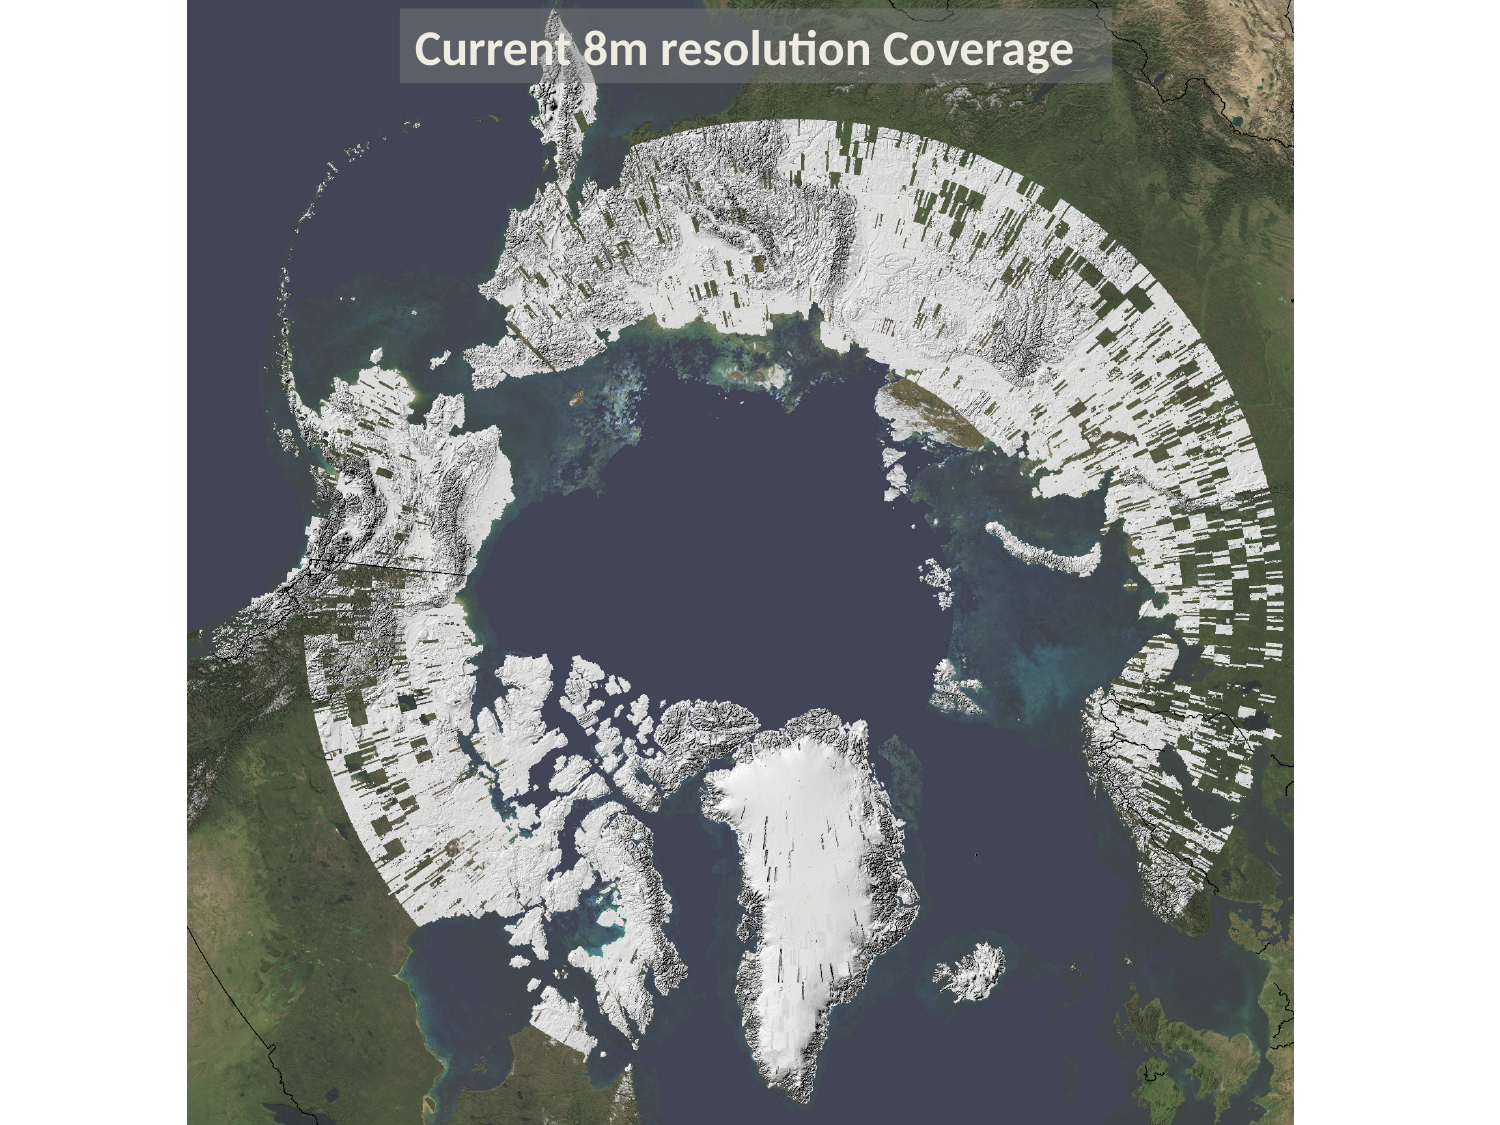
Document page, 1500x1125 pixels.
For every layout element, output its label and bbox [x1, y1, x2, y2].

text_box [187, 0, 1295, 1125]
